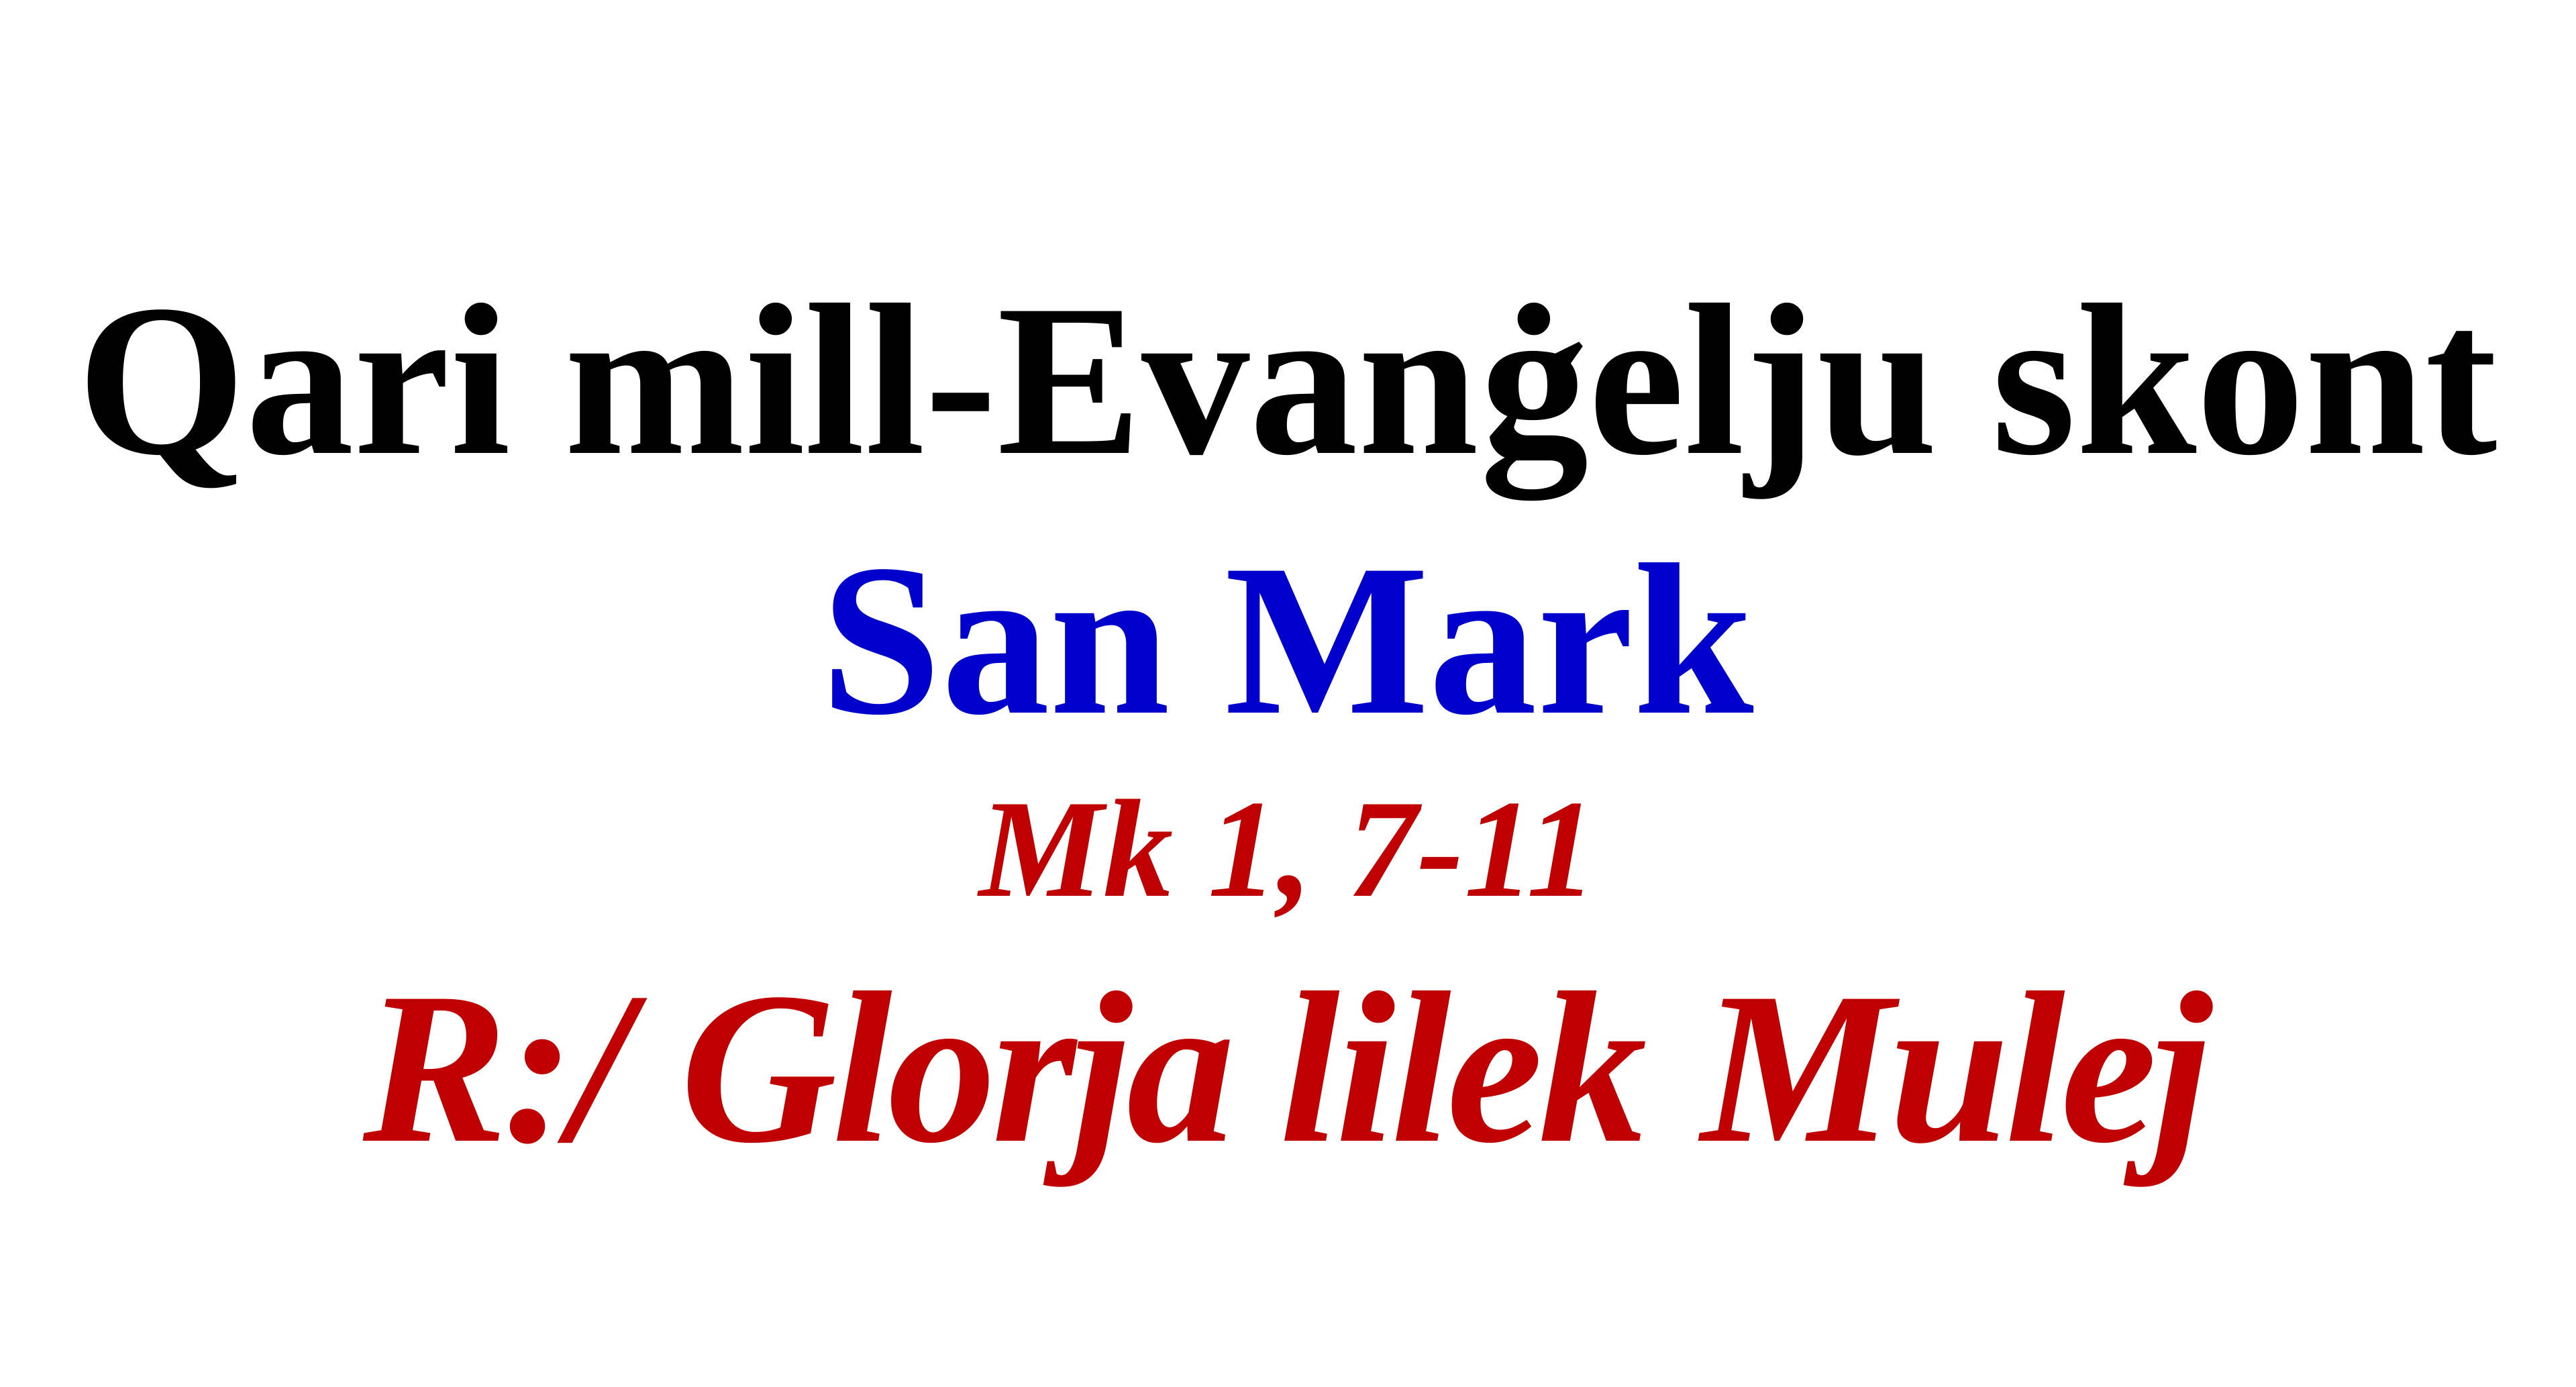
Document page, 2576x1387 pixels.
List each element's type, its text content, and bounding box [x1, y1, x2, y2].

text_box Qari mill-Evanġelju skont San Mark Mk 1, 7-11 R:/ Glorja lilek Mulej [31, 225, 2545, 1196]
